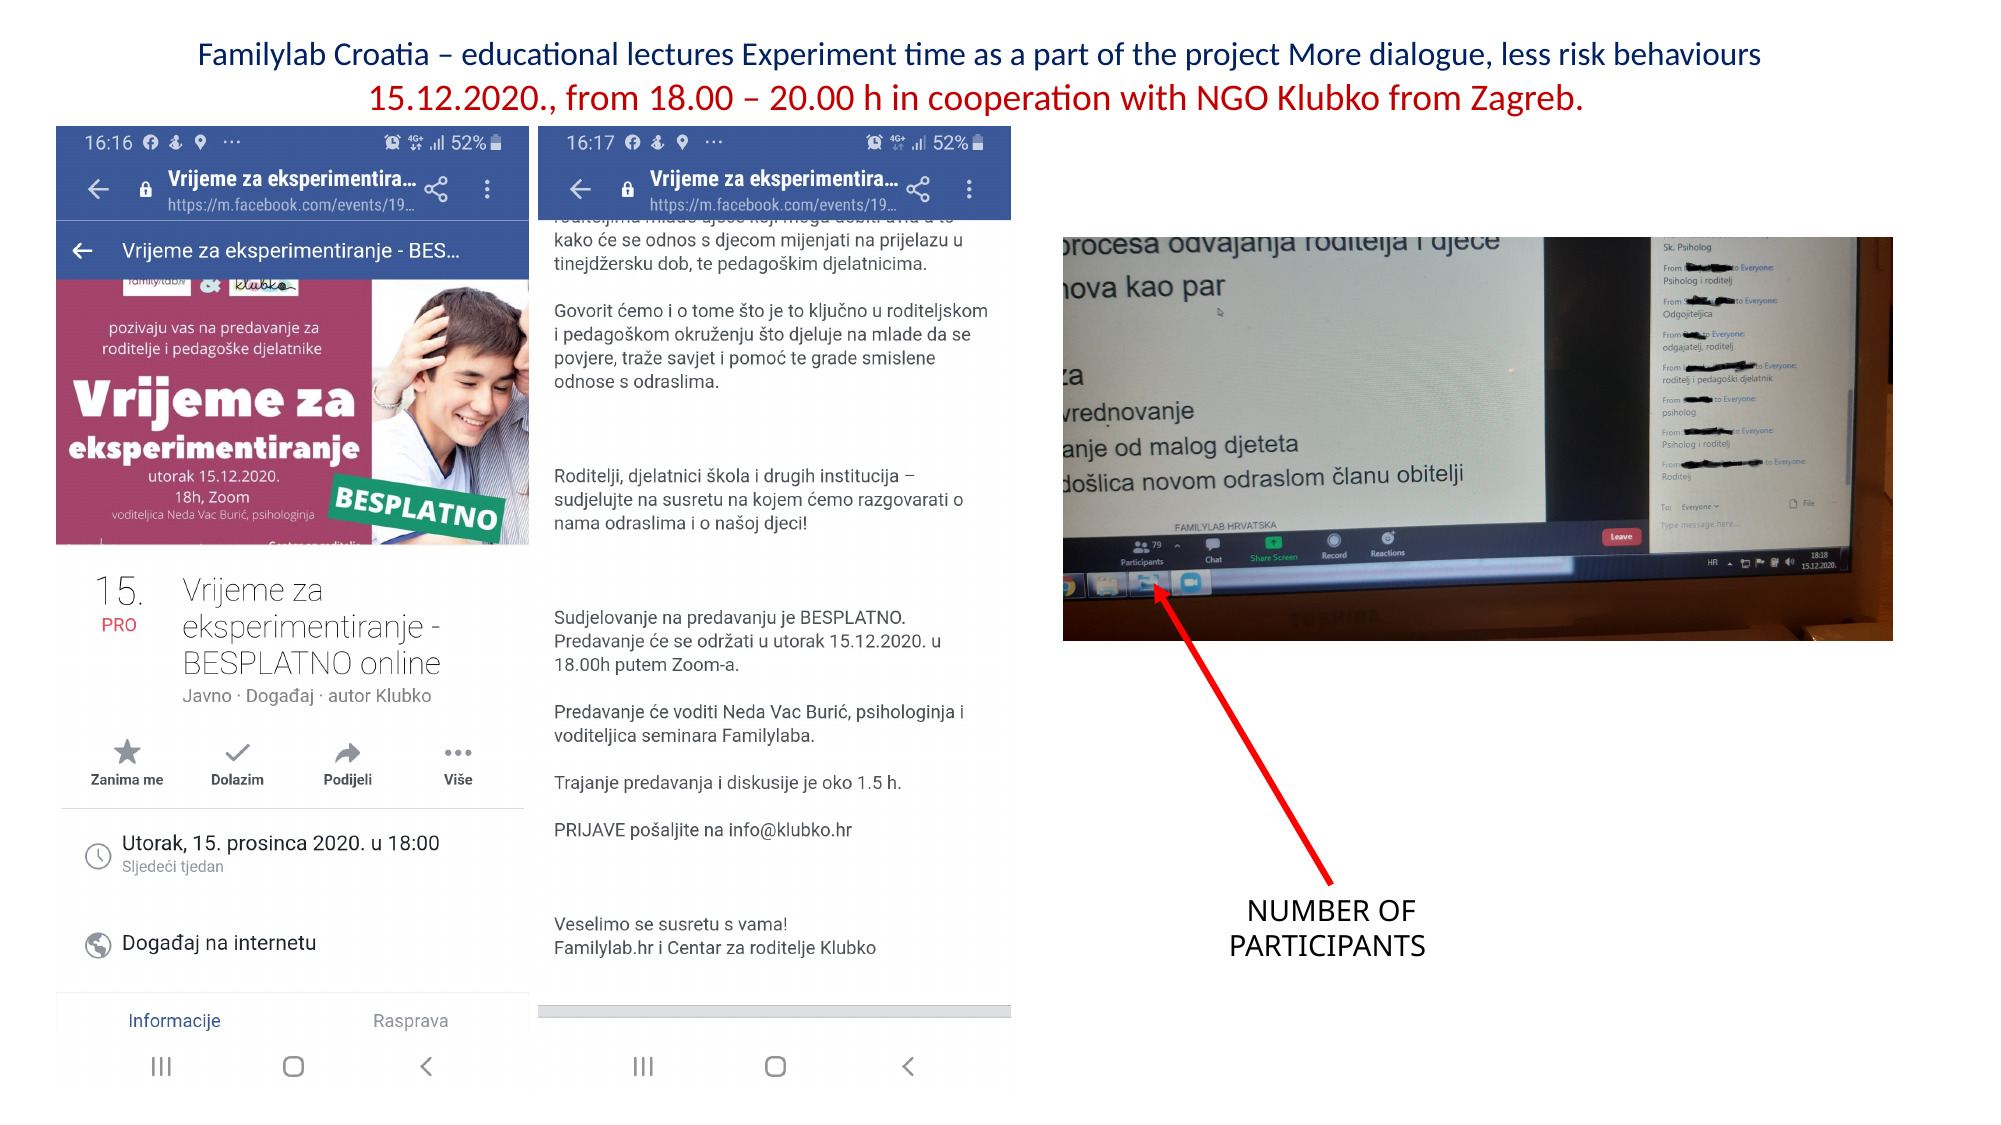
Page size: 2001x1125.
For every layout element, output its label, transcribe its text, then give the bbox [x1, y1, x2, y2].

text_box Familylab Croatia – educational lectures Experiment time as a part of the project More dialogue, less risk behaviours 15.12.2020., from 18.00 – 20.00 h in cooperation with NGO Klubko from Zagreb. [0, 25, 1967, 125]
picture [56, 126, 529, 1096]
text_box NUMBER OF PARTICIPANTS [1183, 884, 1480, 970]
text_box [1153, 583, 1332, 885]
picture [1063, 237, 1893, 641]
picture [538, 126, 1011, 1096]
